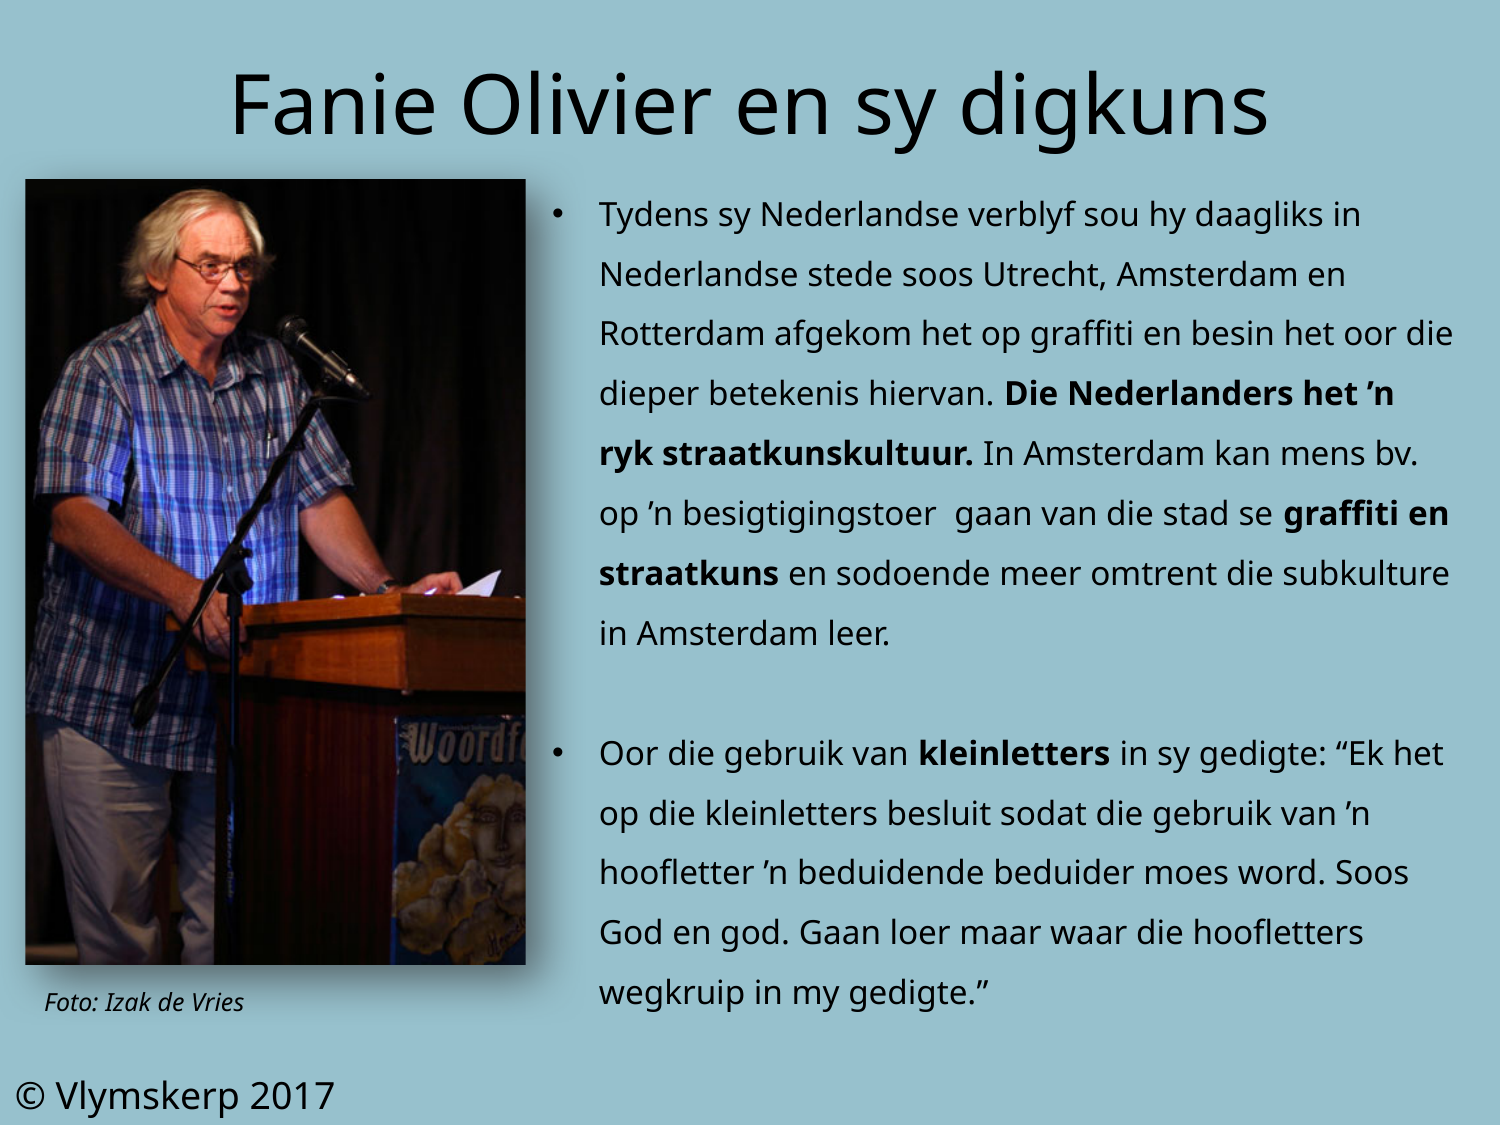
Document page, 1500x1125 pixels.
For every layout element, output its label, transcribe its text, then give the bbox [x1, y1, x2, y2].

picture [25, 179, 526, 965]
text_box Foto: Izak de Vries [29, 964, 963, 1024]
title Fanie Olivier en sy digkuns [75, 7, 1425, 166]
text_box © Vlymskerp 2017 [0, 1064, 537, 1125]
text_box Tydens sy Nederlandse verblyf sou hy daagliks in Nederlandse stede soos Utrecht, Amsterdam en Rotterdam afgekom het op graffiti en besin het oor die dieper betekenis hiervan. Die Nederlanders het ’n ryk straatkunskultuur. In Amsterdam kan mens bv. op ’n besigtigingstoer gaan van die stad se graffiti en straatkuns en sodoende meer omtrent die subkulture in Amsterdam leer. Oor die gebruik van kleinletters in sy gedigte: “Ek het op die kleinletters besluit sodat die gebruik van ’n hoofletter ’n beduidende beduider moes word. Soos God en god. Gaan loer maar waar die hoofletters wegkruip in my gedigte.” [537, 165, 1471, 1125]
